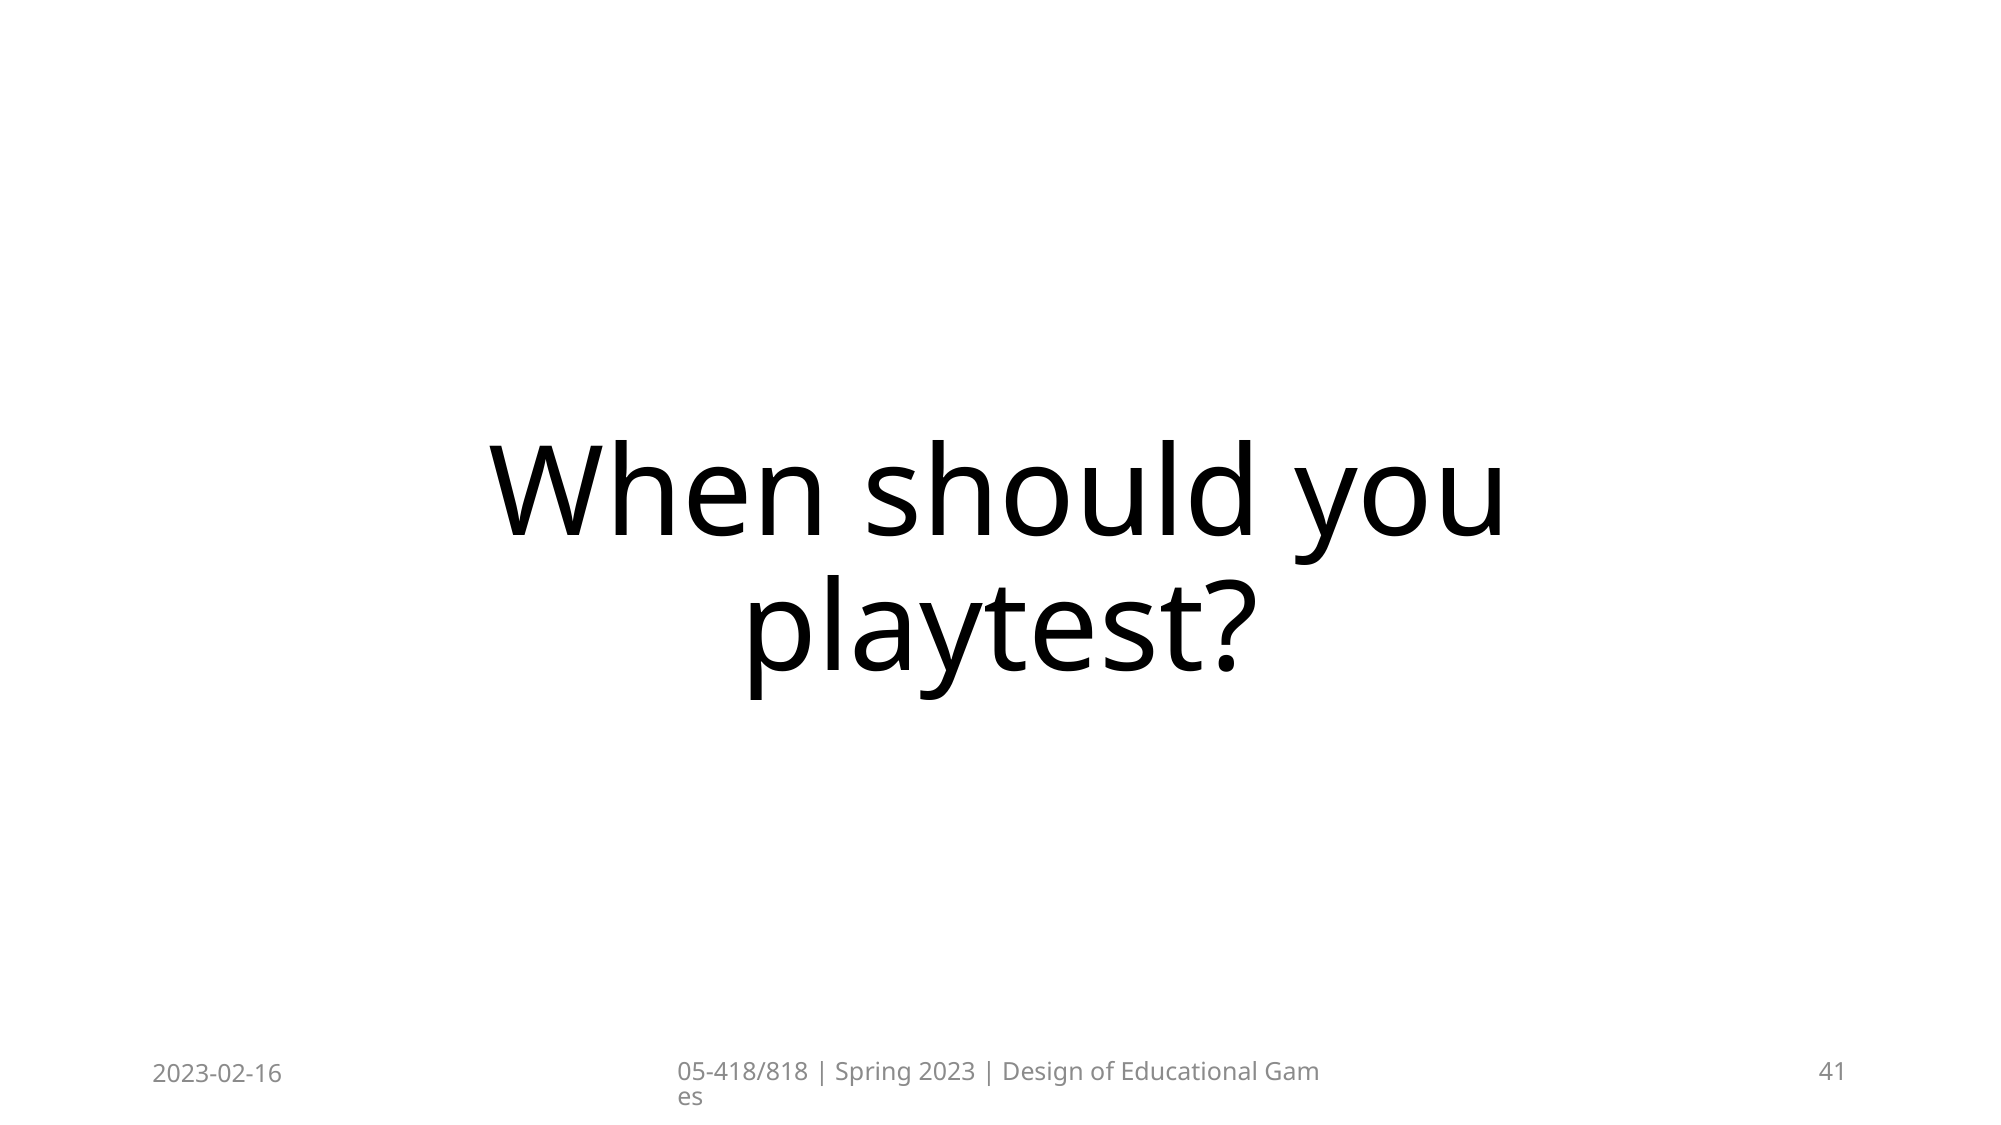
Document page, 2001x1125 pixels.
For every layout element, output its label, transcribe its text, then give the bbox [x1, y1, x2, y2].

title When should you playtest? [249, 366, 1750, 759]
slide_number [137, 1042, 588, 1103]
footer 05-418/818 | Spring 2023 | Design of Educational Games [662, 1042, 1338, 1103]
slide_number 41 [1412, 1042, 1863, 1103]
